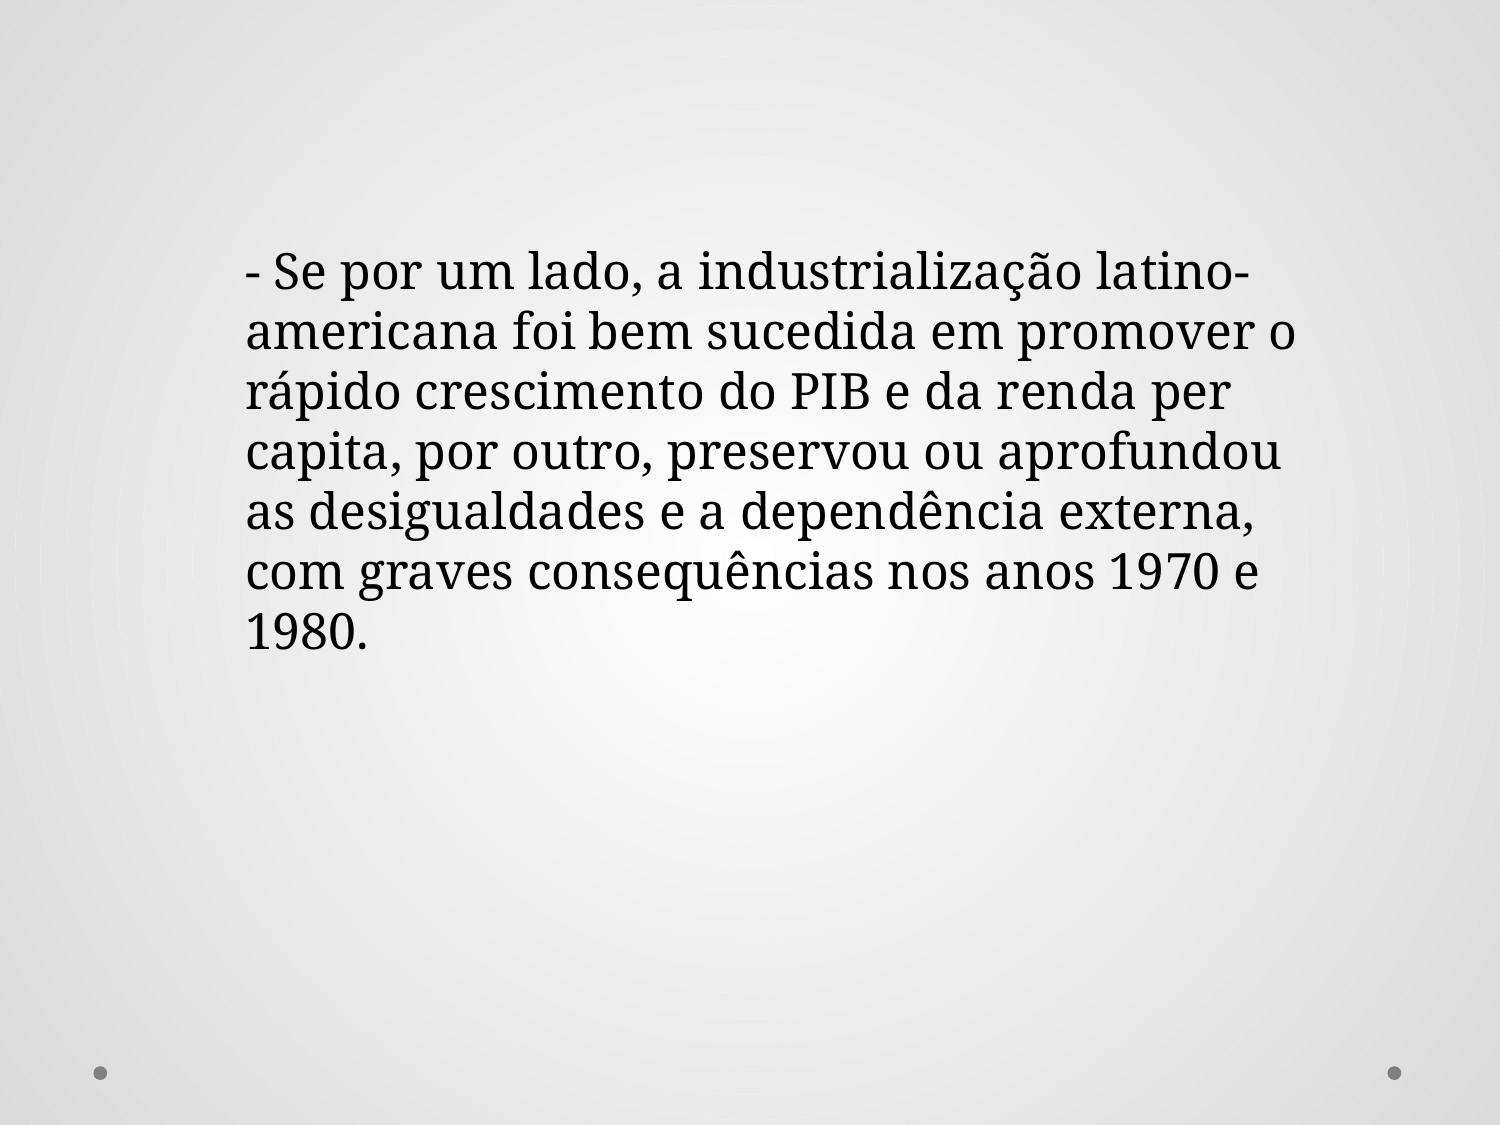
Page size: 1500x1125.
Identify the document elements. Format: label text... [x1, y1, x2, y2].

text_box - Se por um lado, a industrialização latino-americana foi bem sucedida em promover o rápido crescimento do PIB e da renda per capita, por outro, preservou ou aprofundou as desigualdades e a dependência externa, com graves consequências nos anos 1970 e 1980. [230, 231, 1329, 667]
